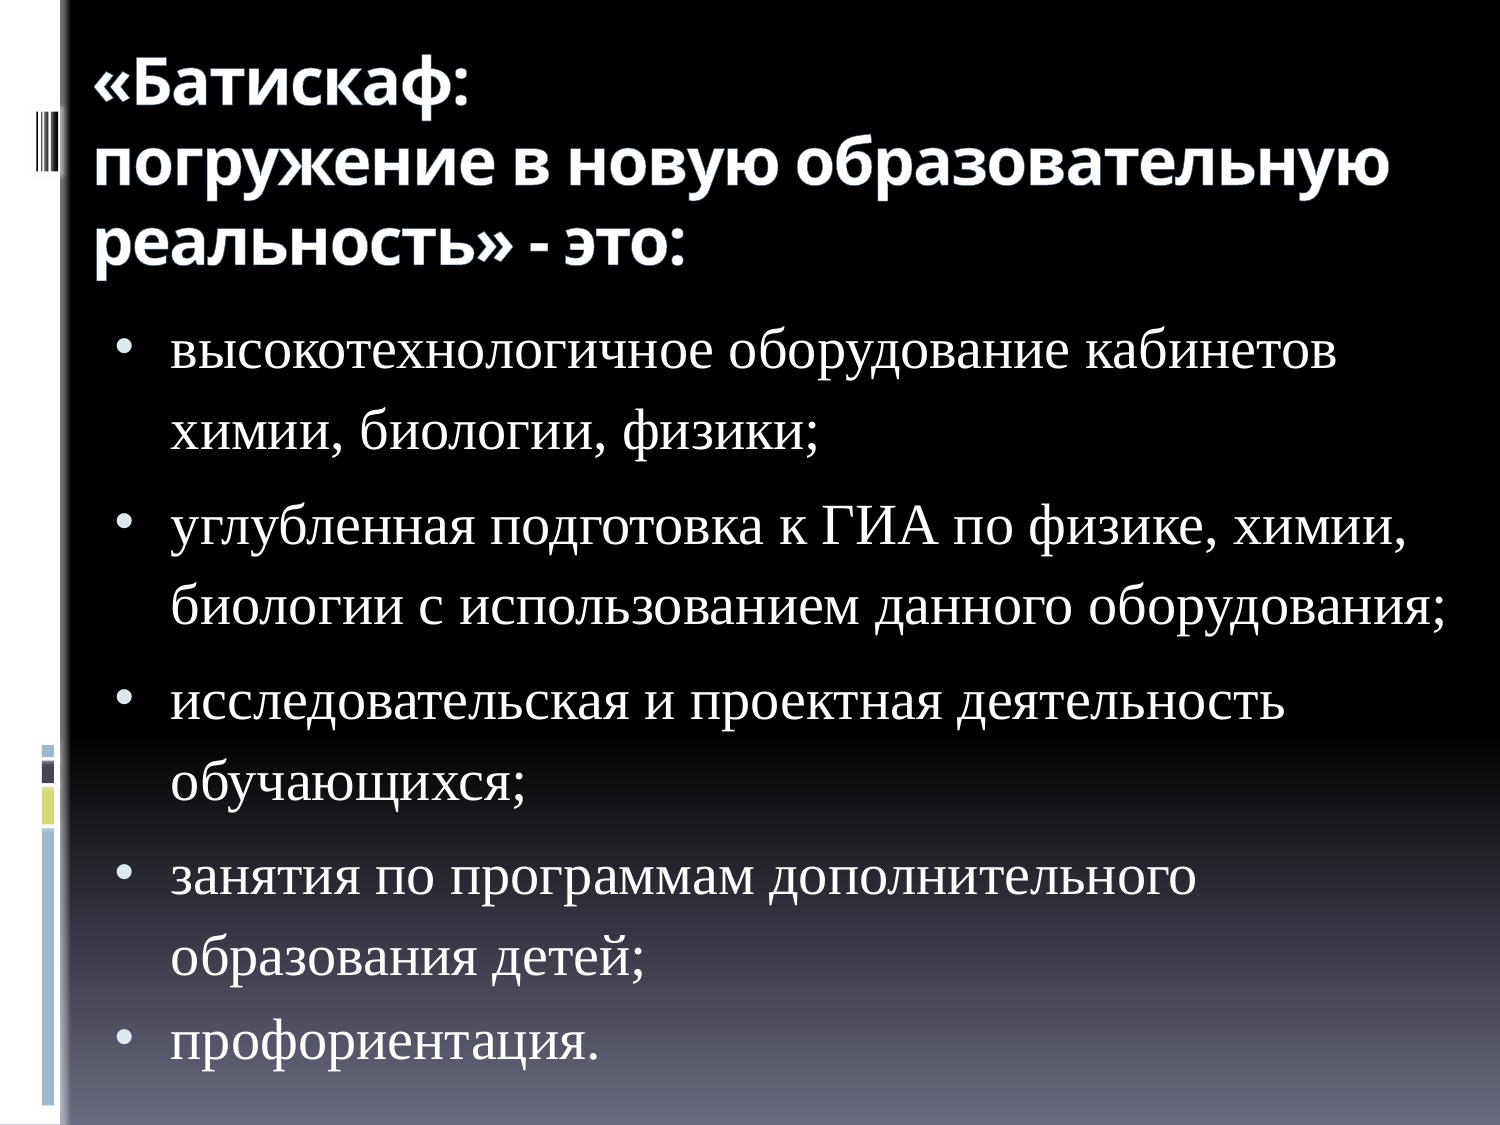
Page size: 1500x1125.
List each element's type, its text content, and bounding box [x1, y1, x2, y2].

list высокотехнологичное оборудование кабинетов химии, биологии, физики; углубленная подготовка к ГИА по физике, химии, биологии с использованием данного оборудования; исследовательская и проектная деятельность обучающихся; занятия по программам дополнительного образования детей; профориентация. [88, 292, 1483, 1043]
title «Батискаф: погружение в новую образовательную реальность» - это: [76, 30, 1500, 234]
